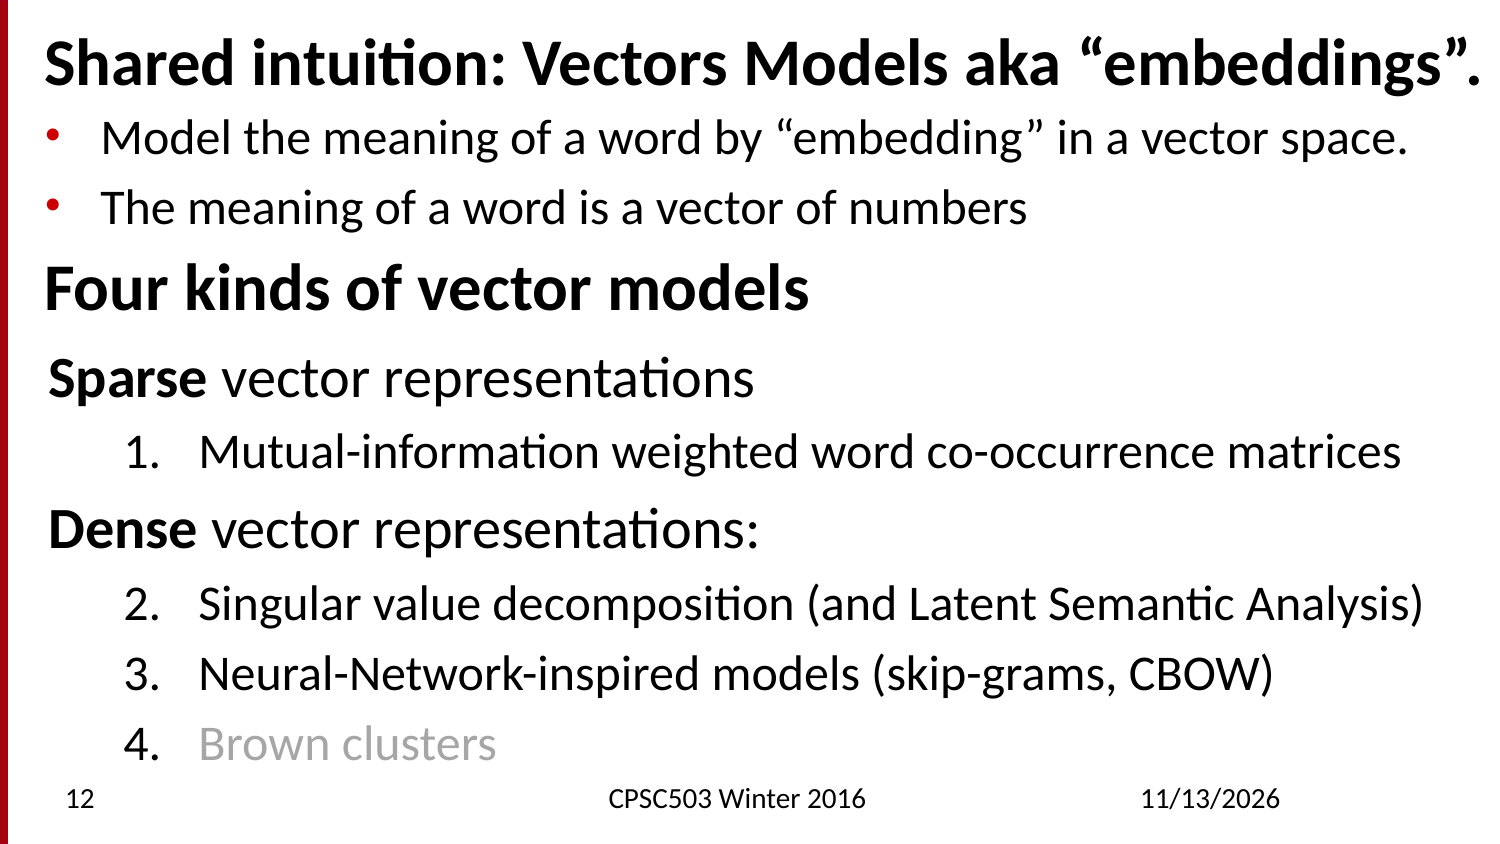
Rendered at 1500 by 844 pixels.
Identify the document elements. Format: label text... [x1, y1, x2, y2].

text_box Sparse vector representations Mutual-information weighted word co-occurrence matrices Dense vector representations: Singular value decomposition (and Latent Semantic Analysis) Neural-Network-inspired models (skip-grams, CBOW) Brown clusters [33, 331, 1500, 844]
title Shared intuition: Vectors Models aka “embeddings”. [29, 0, 1500, 107]
text_box Four kinds of vector models [29, 209, 1255, 332]
list Model the meaning of a word by “embedding” in a vector space. The meaning of a word is a vector of numbers [29, 96, 1480, 272]
